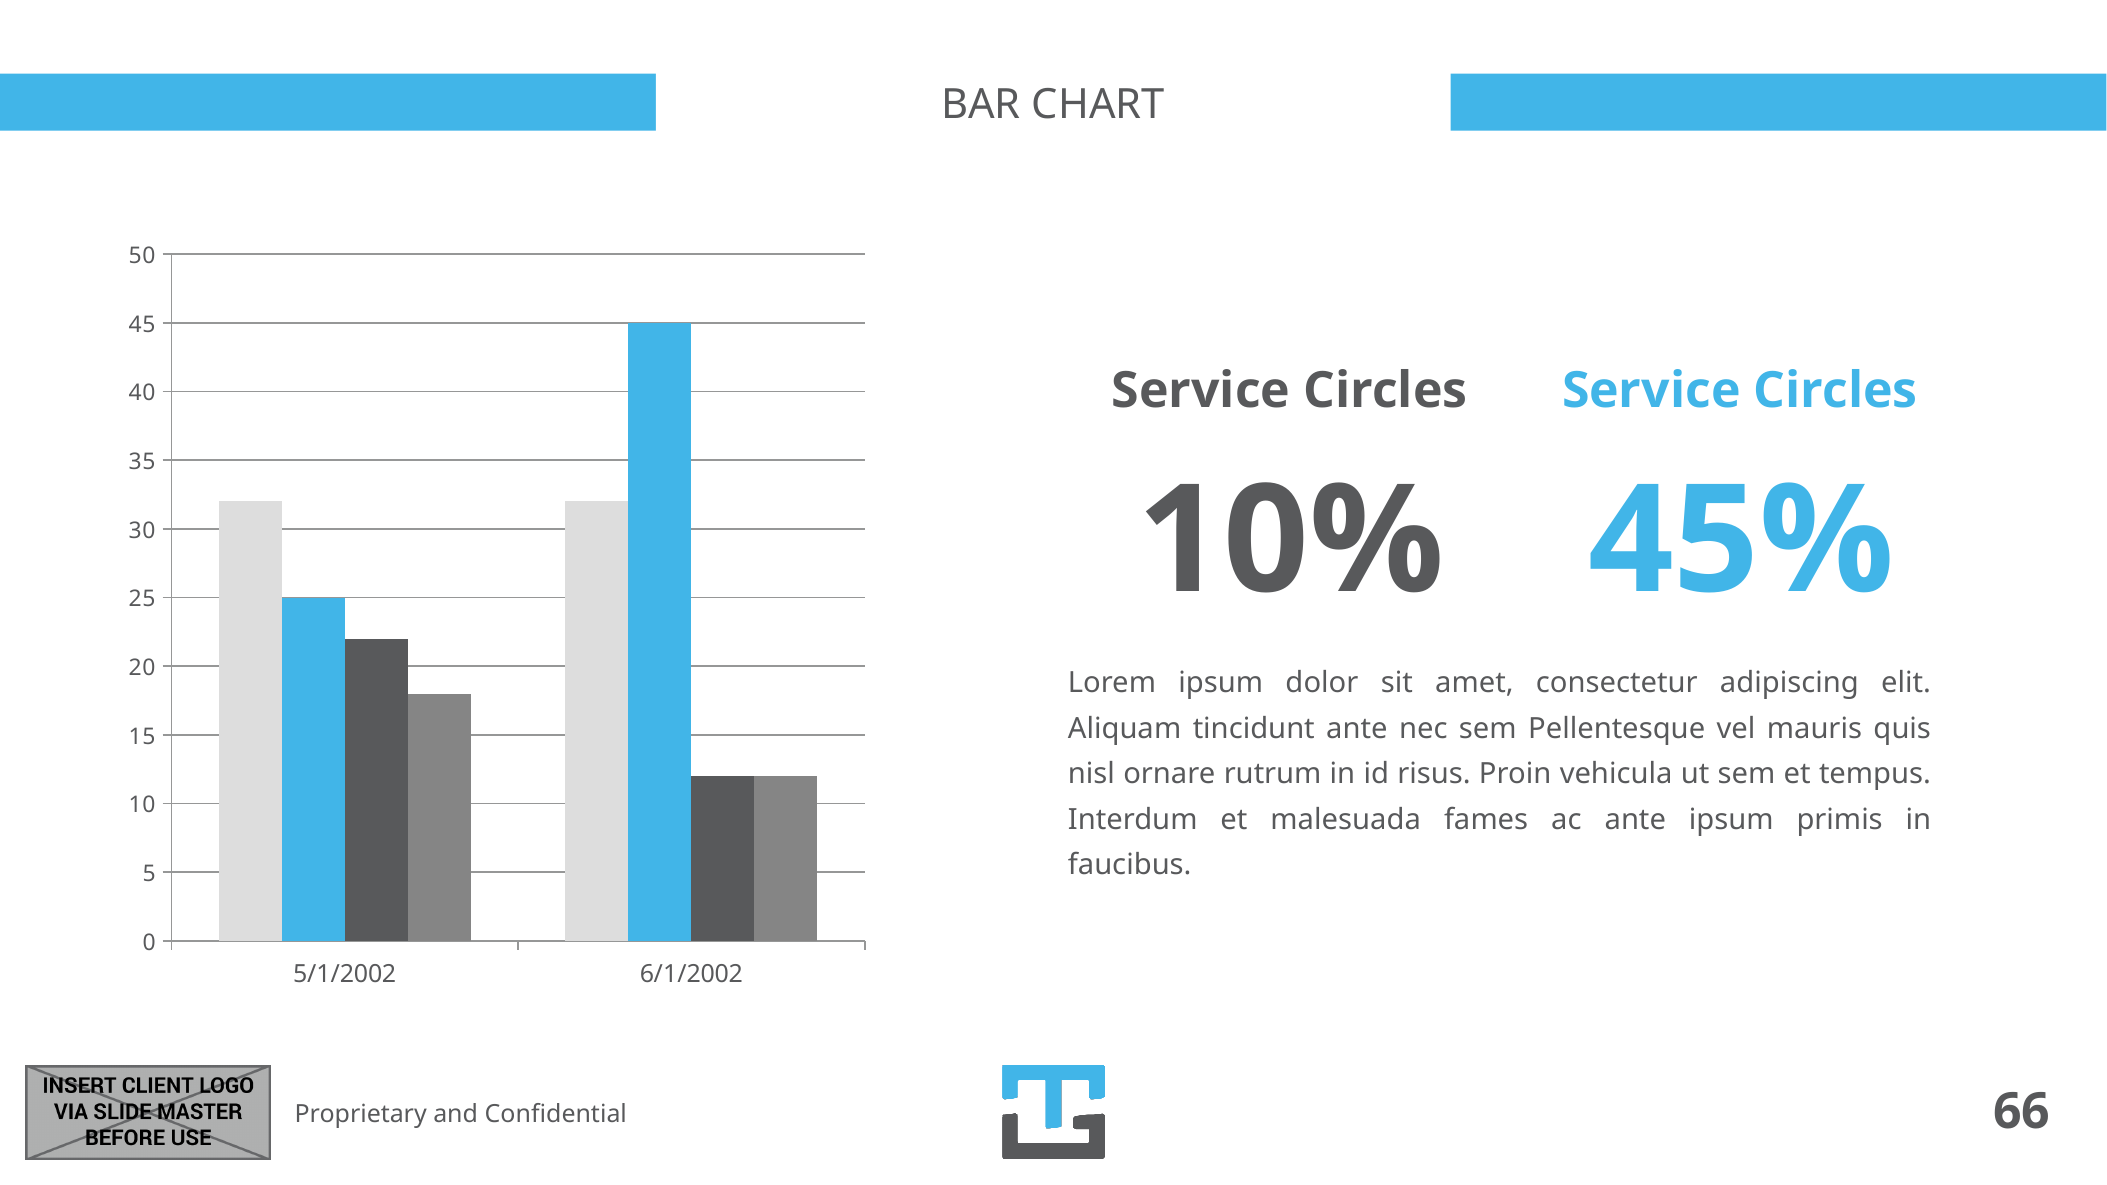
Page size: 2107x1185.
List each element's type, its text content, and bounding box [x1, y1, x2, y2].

text_box Service Circles [1097, 350, 1500, 425]
text_box Lorem ipsum dolor sit amet, consectetur adipiscing elit. Aliquam tincidunt ante nec sem Pellentesque vel mauris quis nisl ornare rutrum in id risus. Proin vehicula ut sem et tempus. Interdum et malesuada fames ac ante ipsum primis in faucibus. [1053, 645, 1947, 888]
text_box 45% [1573, 434, 1925, 629]
picture [965, 1065, 1141, 1161]
chart [112, 222, 881, 1007]
picture [25, 1065, 271, 1160]
title BAR CHART [655, 61, 1451, 143]
text_box Service Circles [1547, 350, 1951, 425]
text_box 10% [1123, 434, 1474, 629]
